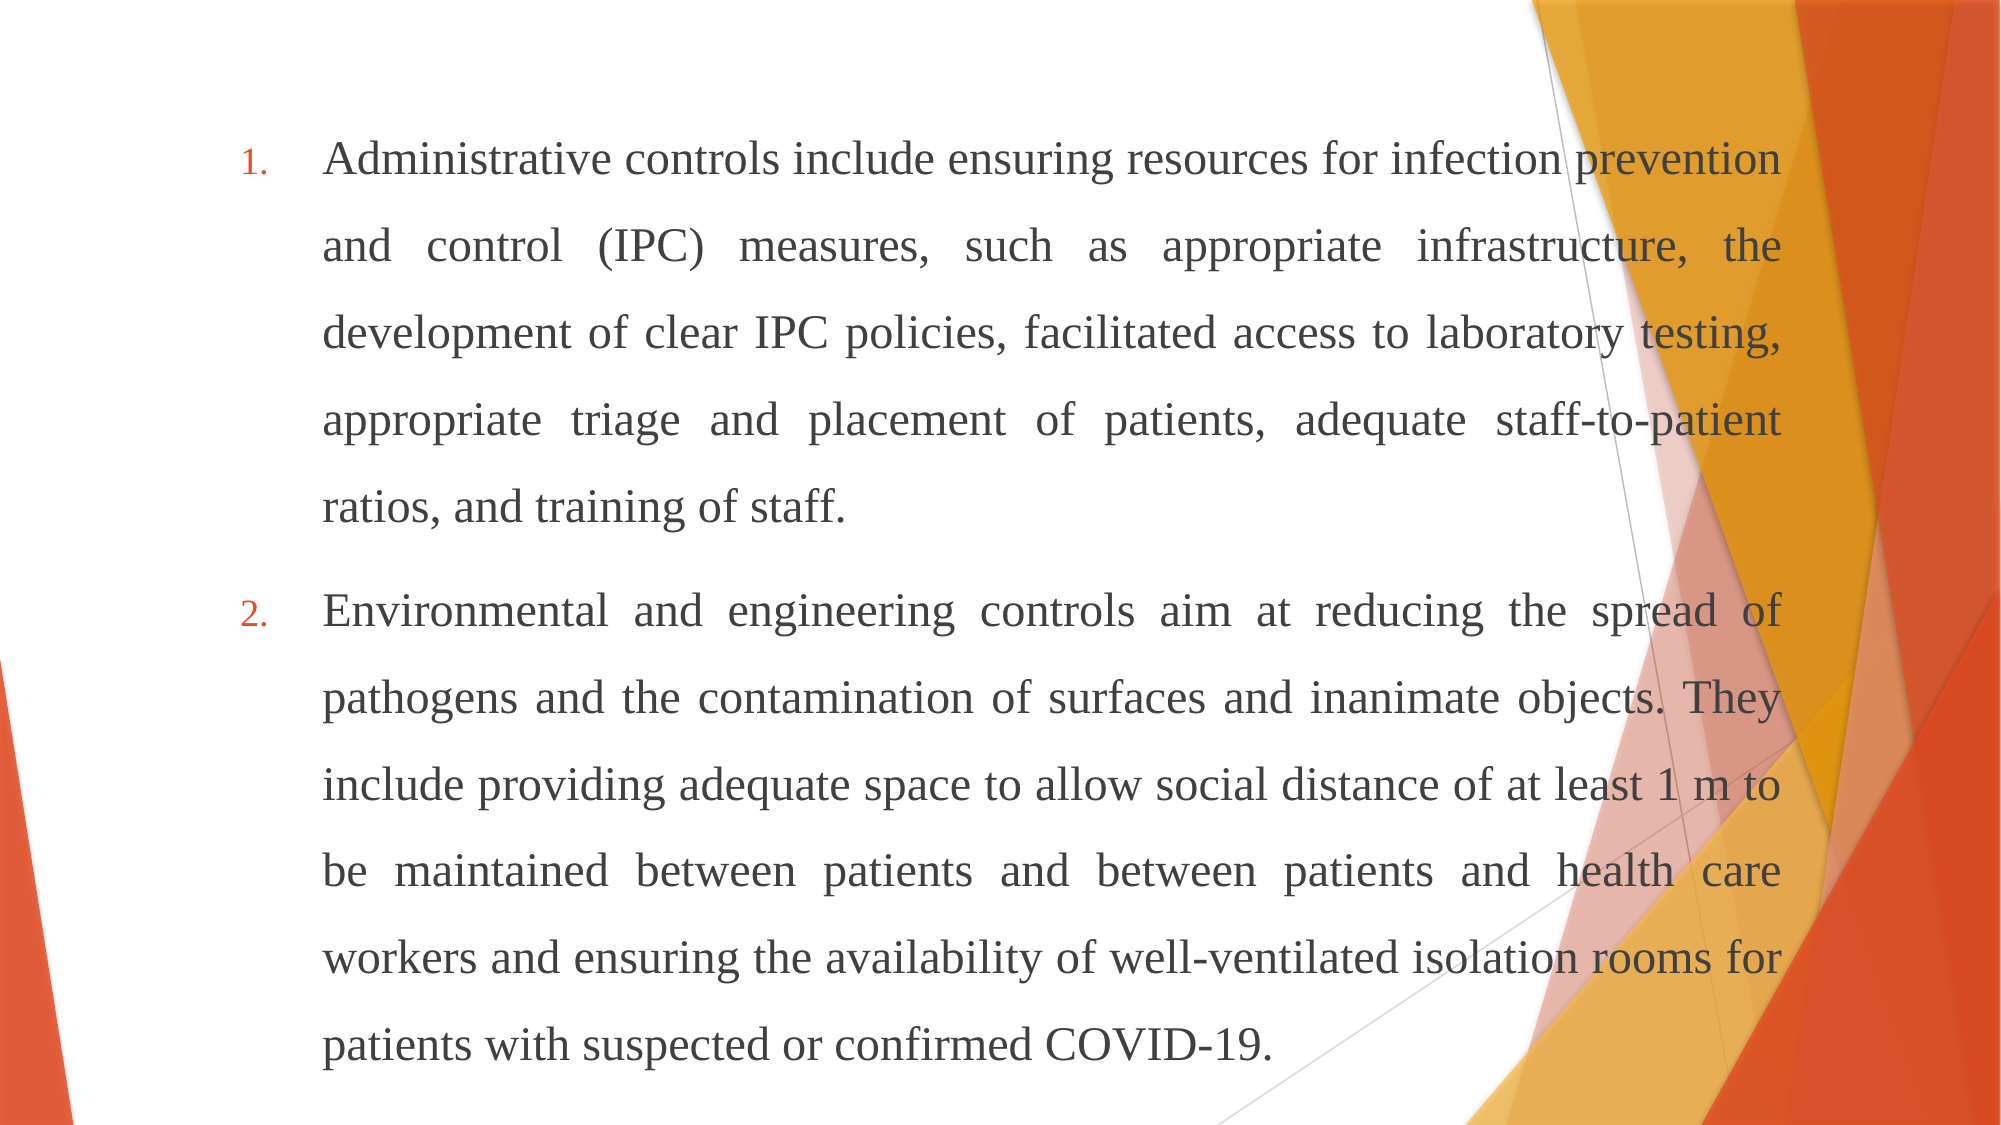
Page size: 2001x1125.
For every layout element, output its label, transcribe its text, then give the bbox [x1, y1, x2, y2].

list Administrative controls include ensuring resources for infection prevention and control (IPC) measures, such as appropriate infrastructure, the development of clear IPC policies, facilitated access to laboratory testing, appropriate triage and placement of patients, adequate staff-to-patient ratios, and training of staff. Environmental and engineering controls aim at reducing the spread of pathogens and the contamination of surfaces and inanimate objects. They include providing adequate space to allow social distance of at least 1 m to be maintained between patients and between patients and health care workers and ensuring the availability of well-ventilated isolation rooms for patients with suspected or confirmed COVID-19. [225, 90, 1800, 1089]
